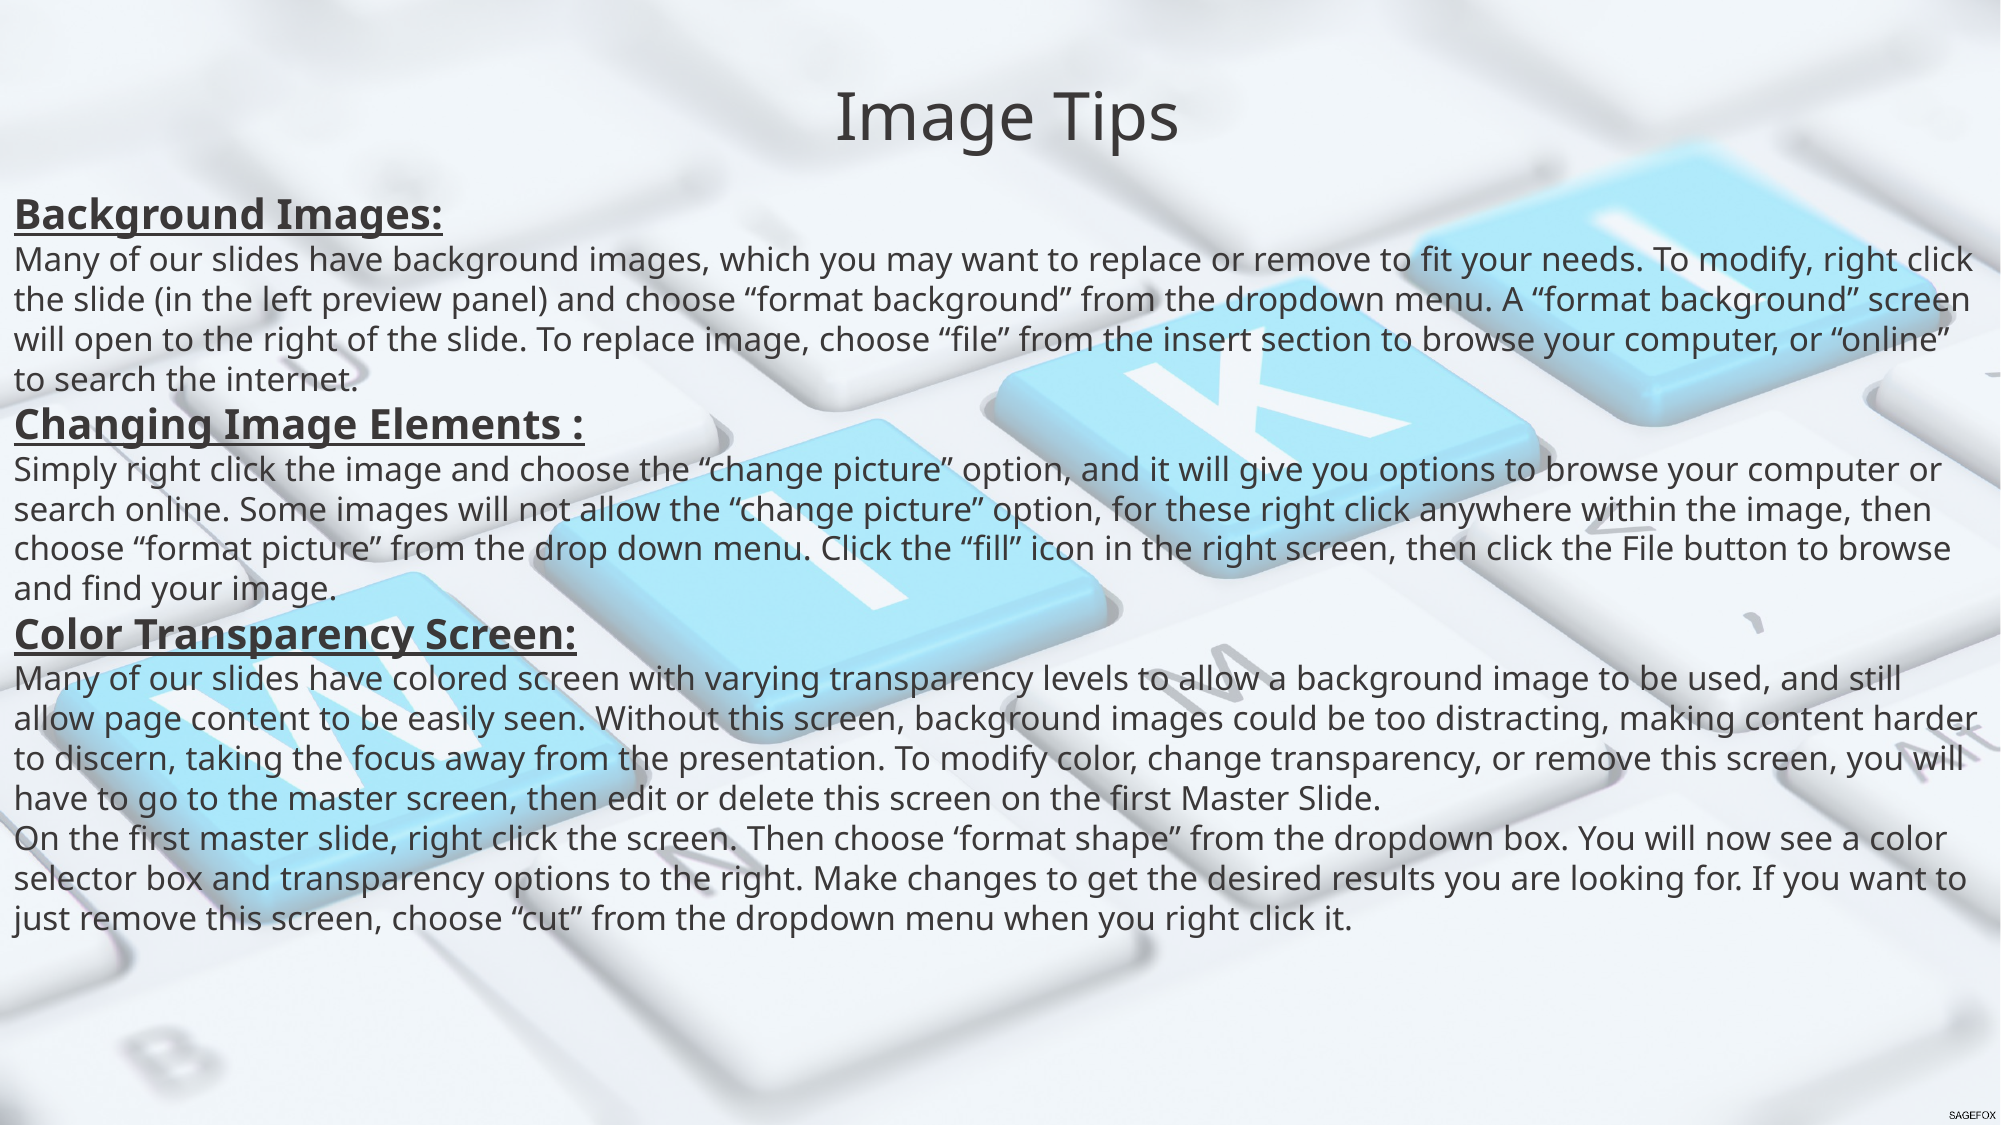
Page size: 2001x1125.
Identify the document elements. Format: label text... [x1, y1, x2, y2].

text_box Background Images: Many of our slides have background images, which you may want to replace or remove to fit your needs. To modify, right click the slide (in the left preview panel) and choose “format background” from the dropdown menu. A “format background” screen will open to the right of the slide. To replace image, choose “file” from the insert section to browse your computer, or “online” to search the internet. Changing Image Elements : Simply right click the image and choose the “change picture” option, and it will give you options to browse your computer or search online. Some images will not allow the “change picture” option, for these right click anywhere within the image, then choose “format picture” from the drop down menu. Click the “fill” icon in the right screen, then click the File button to browse and find your image. Color Transparency Screen: Many of our slides have colored screen with varying transparency levels to allow a background image to be used, and still allow page content to be easily seen. Without this screen, background images could be too distracting, making content harder to discern, taking the focus away from the presentation. To modify color, change transparency, or remove this screen, you will have to go to the master screen, then edit or delete this screen on the first Master Slide. On the first master slide, right click the screen. Then choose ‘format shape” from the dropdown box. You will now see a color selector box and transparency options to the right. Make changes to get the desired results you are looking for. If you want to just remove this screen, choose “cut” from the dropdown menu when you right click it. [0, 0, 2000, 1125]
title Image Tips [597, 59, 1420, 177]
